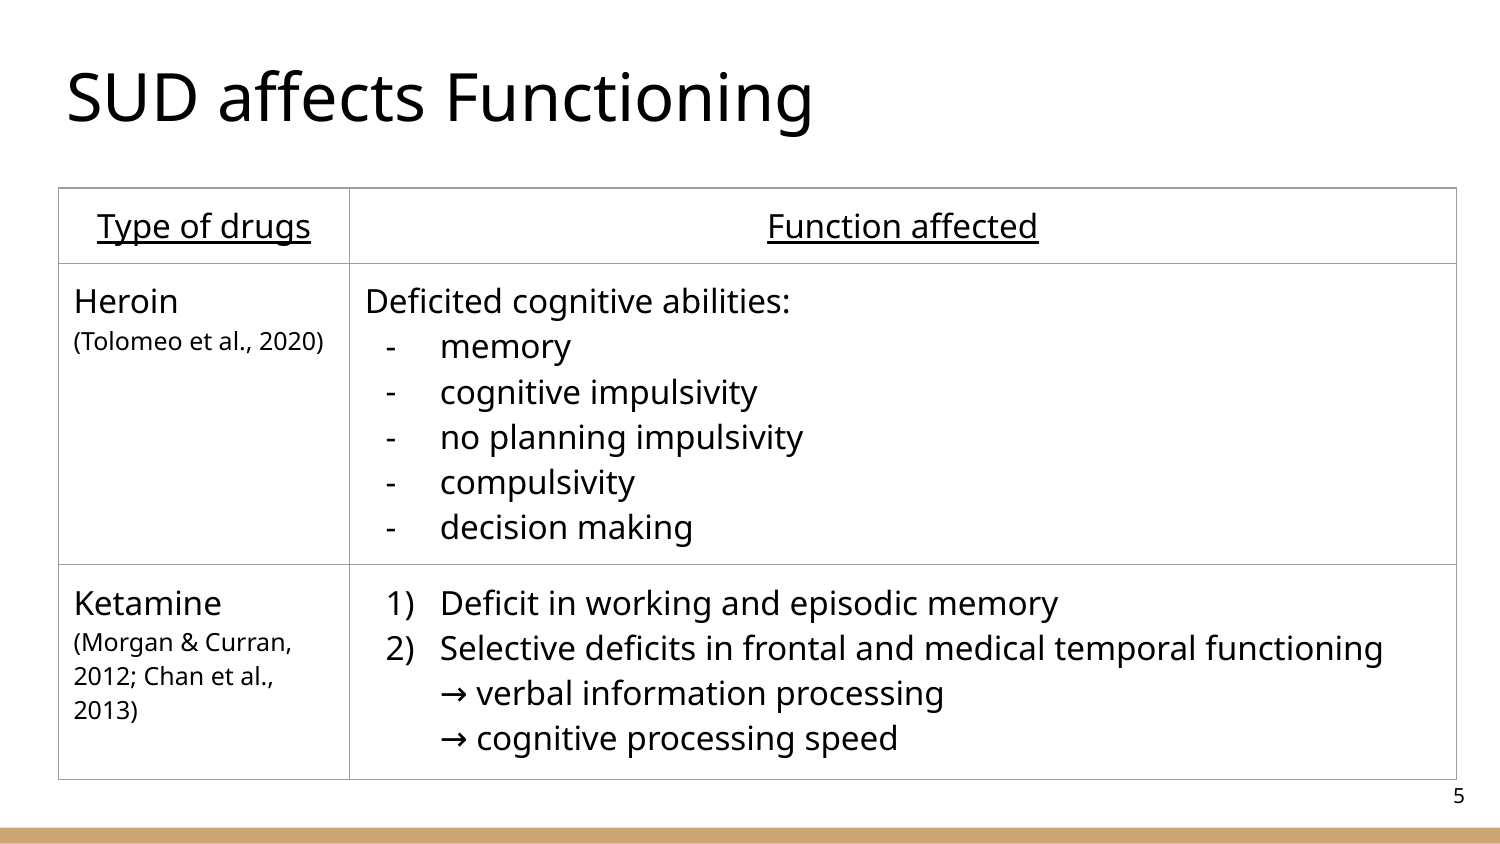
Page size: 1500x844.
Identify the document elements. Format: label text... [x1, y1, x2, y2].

table_header Function affected [350, 189, 1456, 263]
table_cell Heroin (Tolomeo et al., 2020) [59, 264, 349, 564]
slide_number 5 [1389, 764, 1480, 830]
table_header Type of drugs [59, 189, 349, 263]
title SUD affects Functioning [51, 13, 1449, 150]
table_cell Deficited cognitive abilities: memory cognitive impulsivity no planning impulsivity compulsivity decision making [350, 264, 1456, 564]
table_cell Deficit in working and episodic memory Selective deficits in frontal and medical temporal functioning → verbal information processing → cognitive processing speed [350, 565, 1456, 779]
table_cell Ketamine (Morgan & Curran, 2012; Chan et al., 2013) [59, 565, 349, 779]
